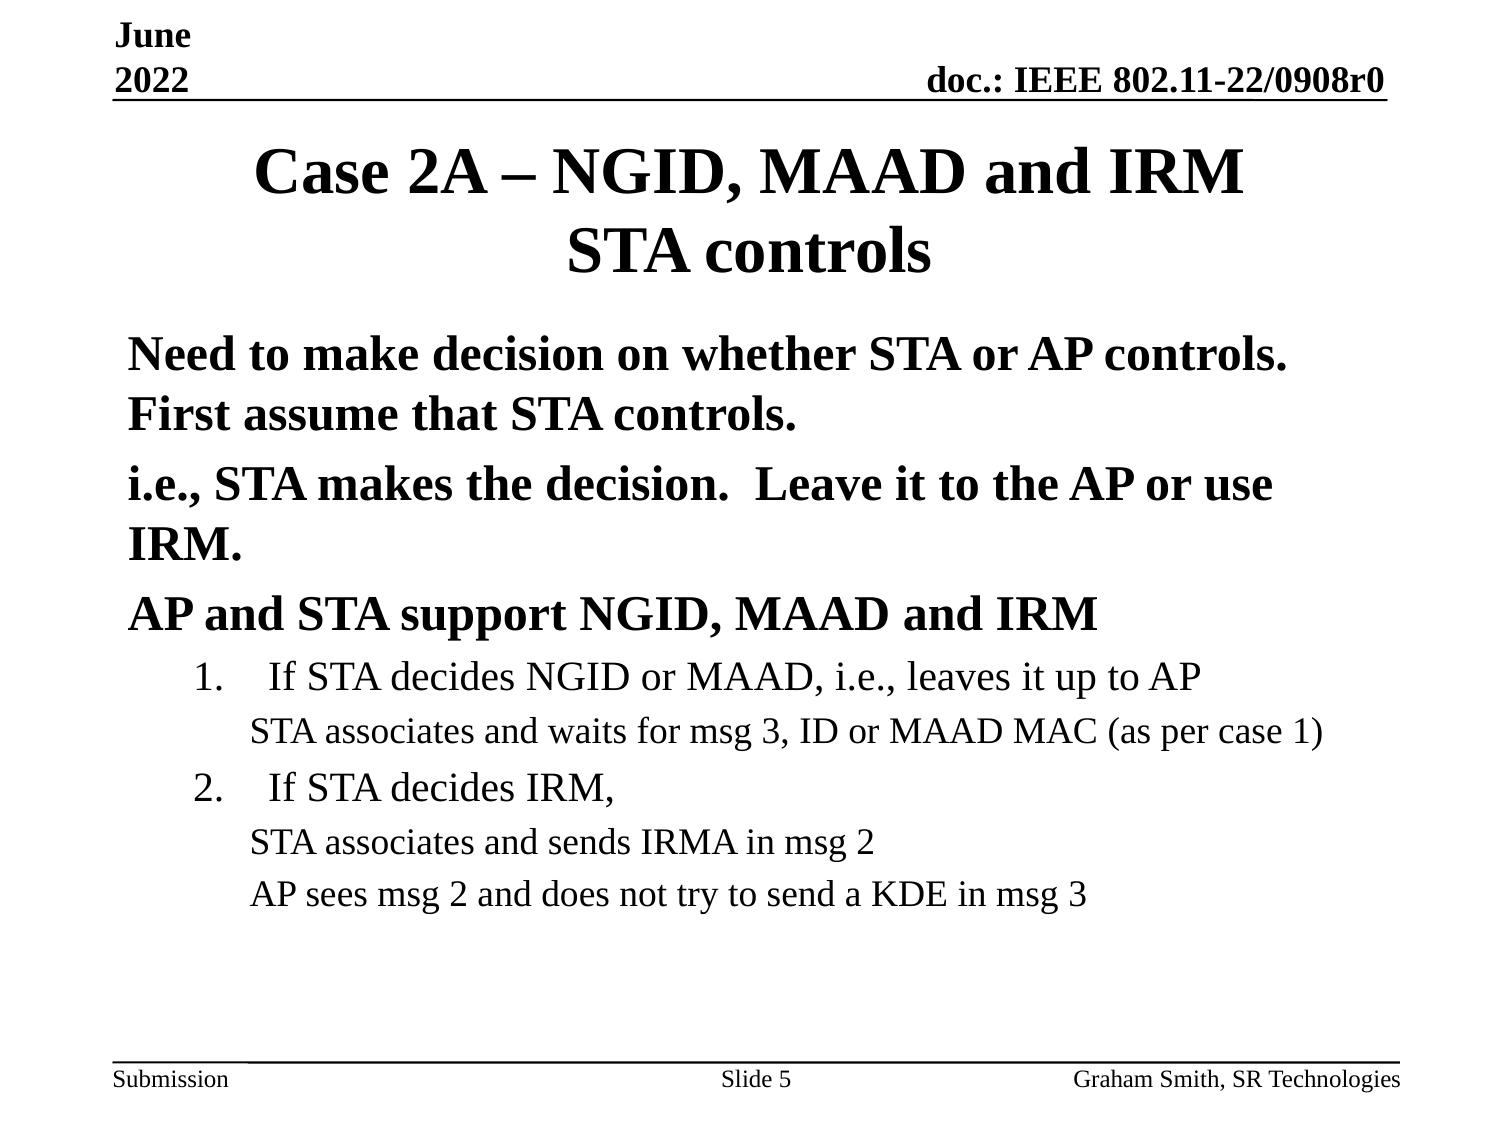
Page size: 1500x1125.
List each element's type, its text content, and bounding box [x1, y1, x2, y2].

footer Graham Smith, SR Technologies [1069, 1061, 1402, 1093]
title Case 2A – NGID, MAAD and IRM STA controls [112, 112, 1388, 301]
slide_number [114, 54, 265, 101]
slide_number Slide 5 [712, 1061, 800, 1093]
list Need to make decision on whether STA or AP controls. First assume that STA controls. i.e., STA makes the decision. Leave it to the AP or use IRM. AP and STA support NGID, MAAD and IRM If STA decides NGID or MAAD, i.e., leaves it up to AP STA associates and waits for msg 3, ID or MAAD MAC (as per case 1) If STA decides IRM, STA associates and sends IRMA in msg 2 AP sees msg 2 and does not try to send a KDE in msg 3 [112, 312, 1388, 1000]
